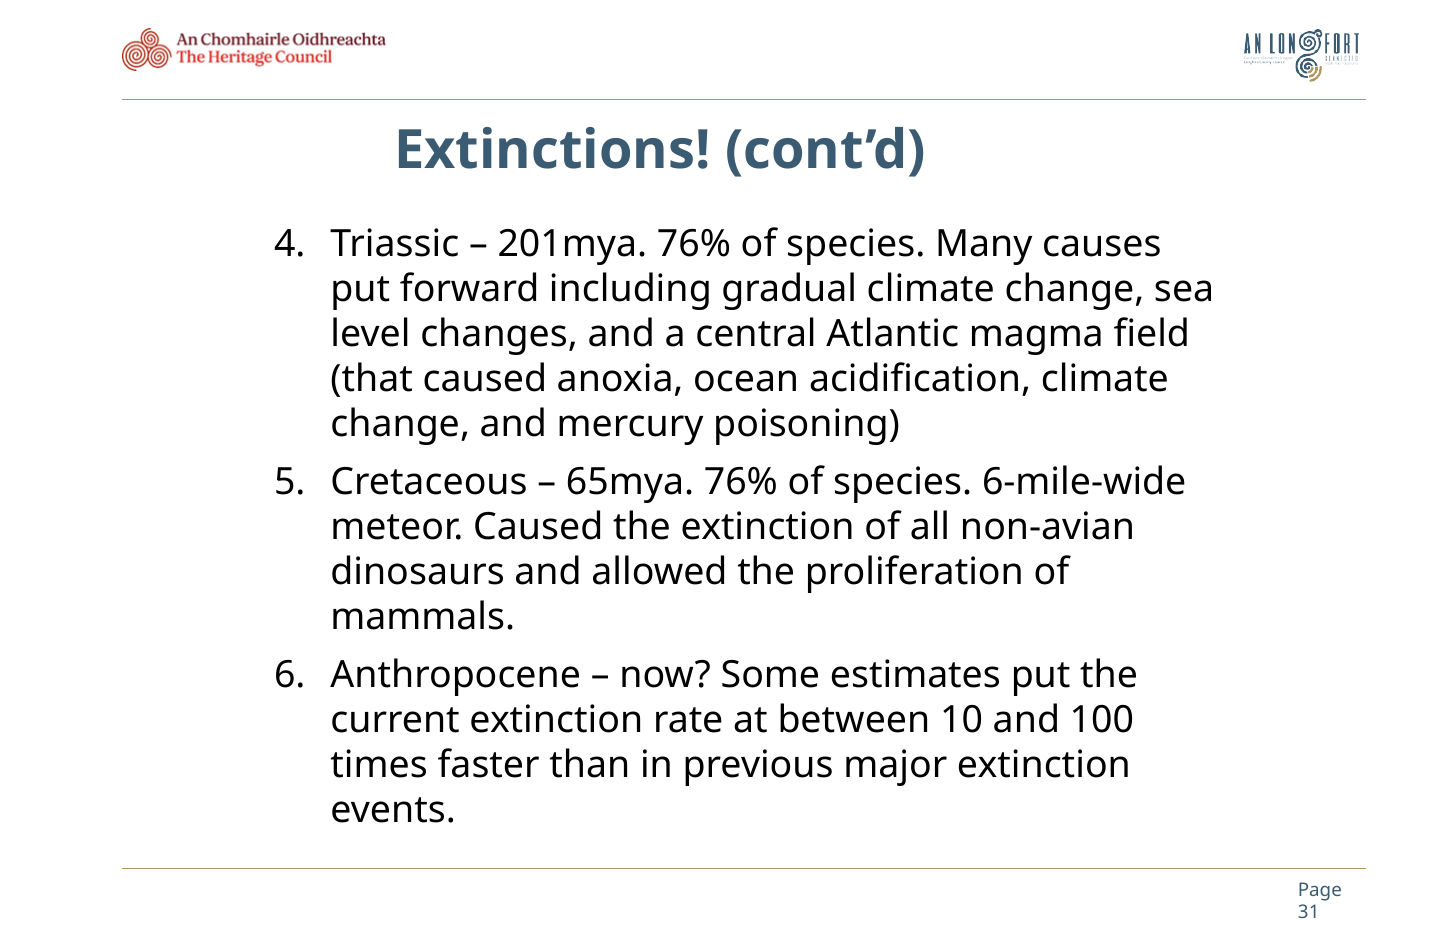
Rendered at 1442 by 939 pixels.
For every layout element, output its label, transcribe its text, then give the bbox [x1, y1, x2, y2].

picture [1244, 29, 1359, 82]
text_box Page 31 [1295, 877, 1369, 923]
list Triassic – 201mya. 76% of species. Many causes put forward including gradual climate change, sea level changes, and a central Atlantic magma field (that caused anoxia, ocean acidification, climate change, and mercury poisoning) Cretaceous – 65mya. 76% of species. 6-mile-wide meteor. Caused the extinction of all non-avian dinosaurs and allowed the proliferation of mammals. Anthropocene – now? Some estimates put the current extinction rate at between 10 and 100 times faster than in previous major extinction events. [122, 206, 1232, 830]
title Extinctions! (cont’d) [283, 115, 1036, 206]
picture [121, 28, 386, 72]
